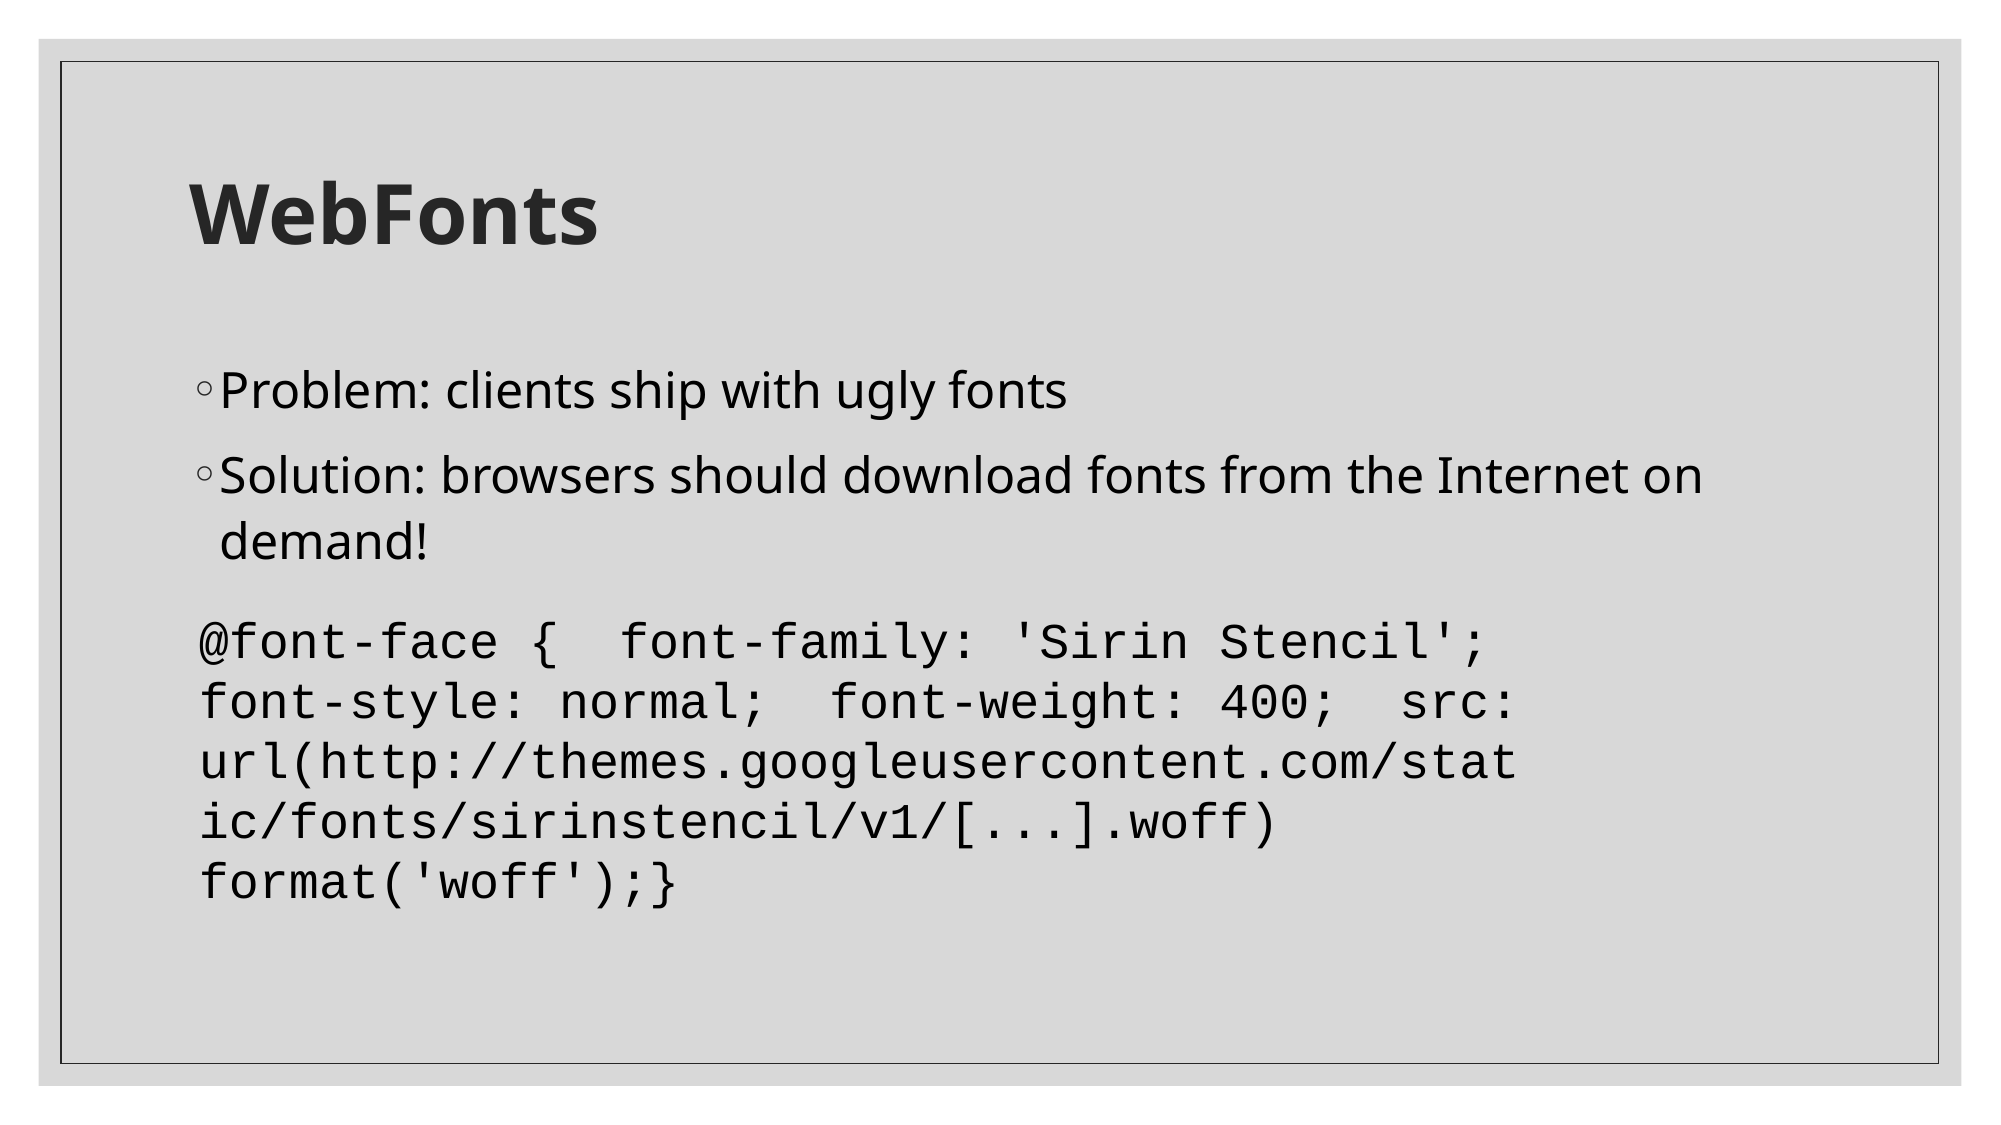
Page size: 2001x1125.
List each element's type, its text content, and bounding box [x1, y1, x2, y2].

list Problem: clients ship with ugly fonts Solution: browsers should download fonts from the Internet on demand! [174, 345, 1825, 977]
text_box @font-face { font-family: 'Sirin Stencil'; font-style: normal; font-weight: 400; src: url(http://themes.googleusercontent.com/static/fonts/sirinstencil/v1/[...].woff) format('woff');} [198, 525, 1544, 992]
title WebFonts [174, 105, 1825, 331]
